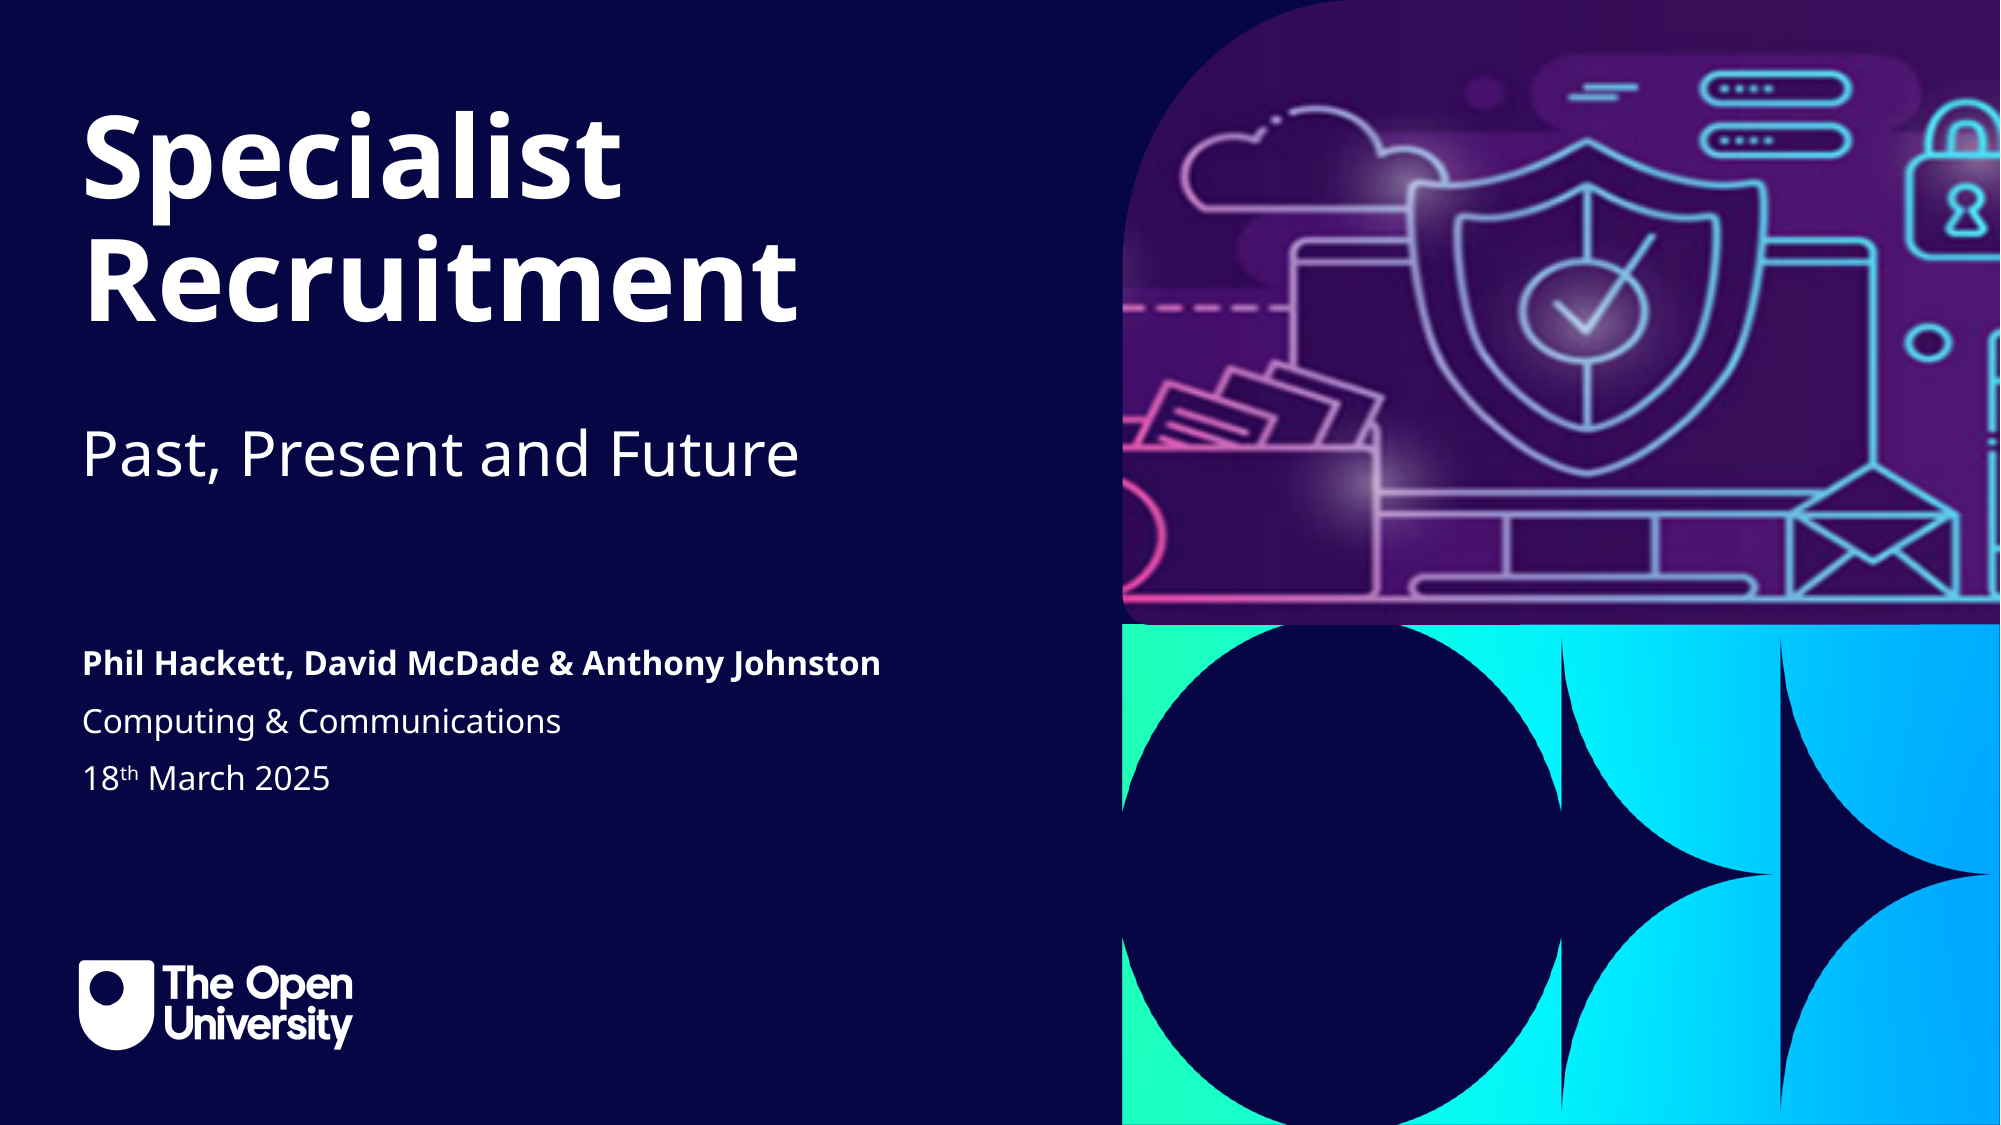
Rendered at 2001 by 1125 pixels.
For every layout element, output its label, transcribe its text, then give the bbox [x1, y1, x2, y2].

list Past, Present and Future [66, 398, 979, 613]
picture [77, 956, 358, 1053]
list Computing & Communications [66, 688, 979, 745]
list Specialist Recruitment [66, 91, 979, 387]
picture [1780, 652, 1984, 1088]
list 18th March 2025 [66, 745, 979, 803]
picture [1122, 0, 2001, 1125]
list Phil Hackett, David McDade & Anthony Johnston [66, 631, 979, 688]
